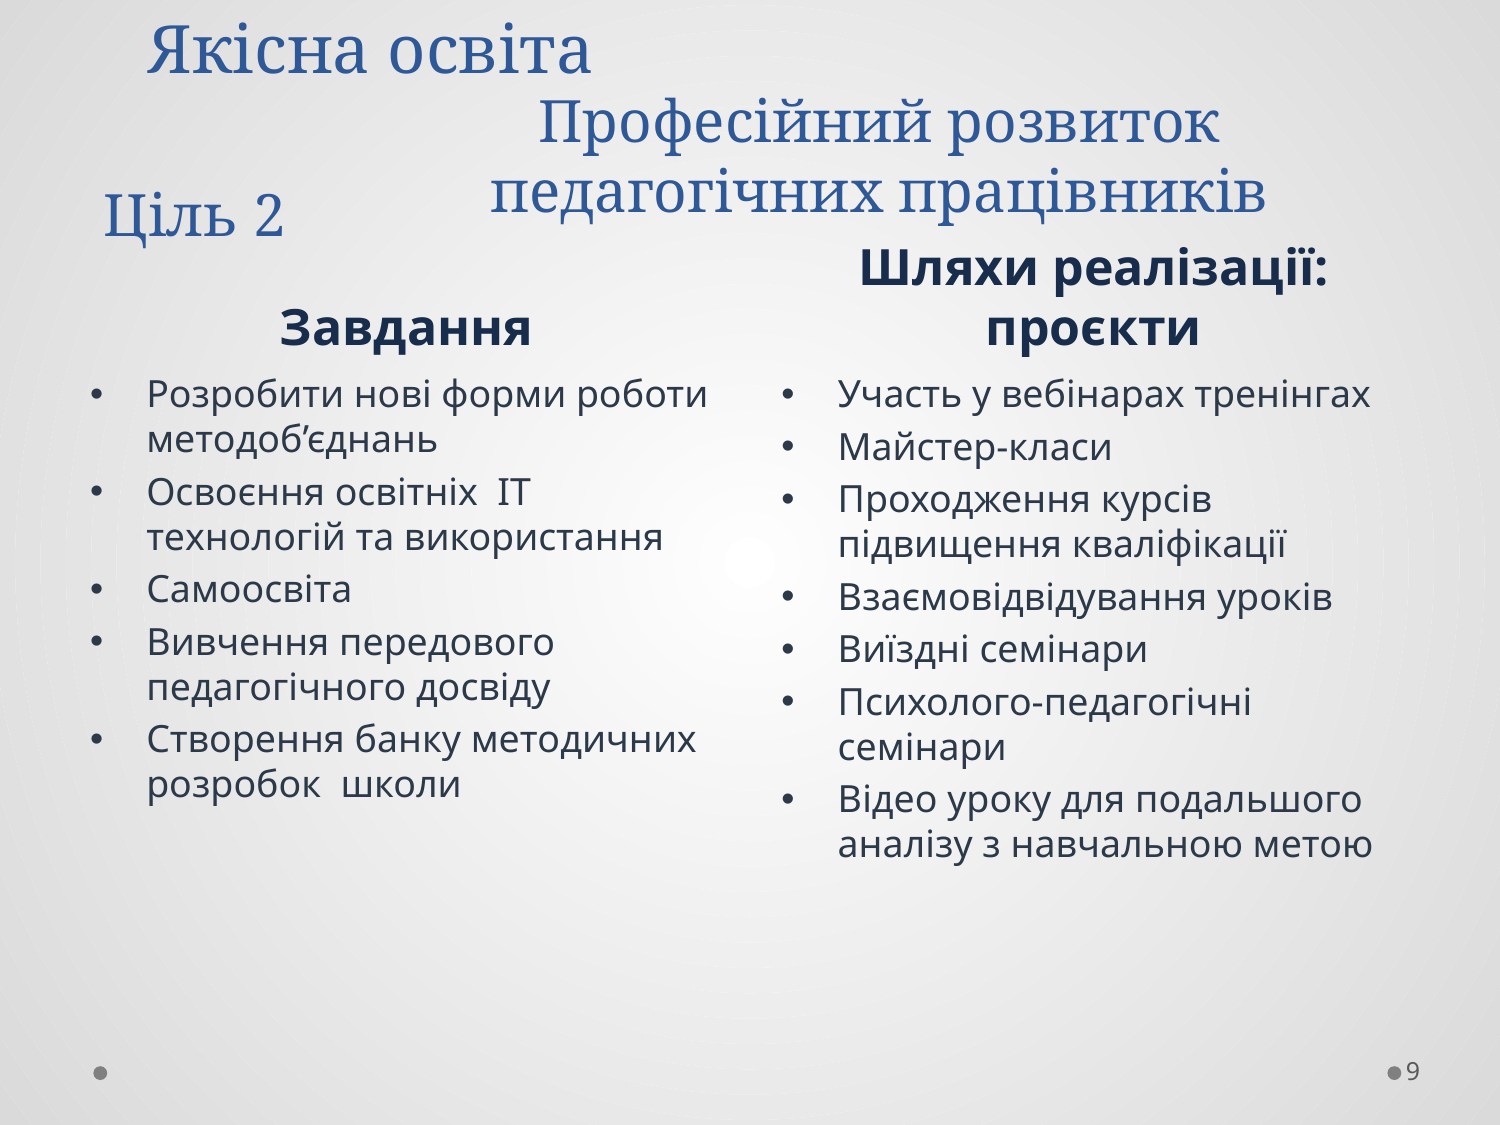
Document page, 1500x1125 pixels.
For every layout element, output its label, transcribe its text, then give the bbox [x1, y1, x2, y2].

list Розробити нові форми роботи методоб’єднань Освоєння освітніх ІТ технологій та використання Самоосвіта Вивчення передового педагогічного досвіду Створення банку методичних розробок школи [75, 363, 738, 1005]
list Шляхи реалізації: проєкти [762, 231, 1426, 363]
text_box Ціль 2 [29, 118, 361, 256]
slide_number 9 [1401, 1042, 1494, 1103]
list Участь у вебінарах тренінгах Майстер-класи Проходження курсів підвищення кваліфікації Взаємовідвідування уроків Виїздні семінари Психолого-педагогічні семінари Відео уроку для подальшого аналізу з навчальною метою [766, 363, 1430, 1005]
title Якісна освіта [0, 0, 744, 95]
list Завдання [75, 262, 738, 363]
text_box Професійний розвиток педагогічних працівників [359, 78, 1400, 232]
